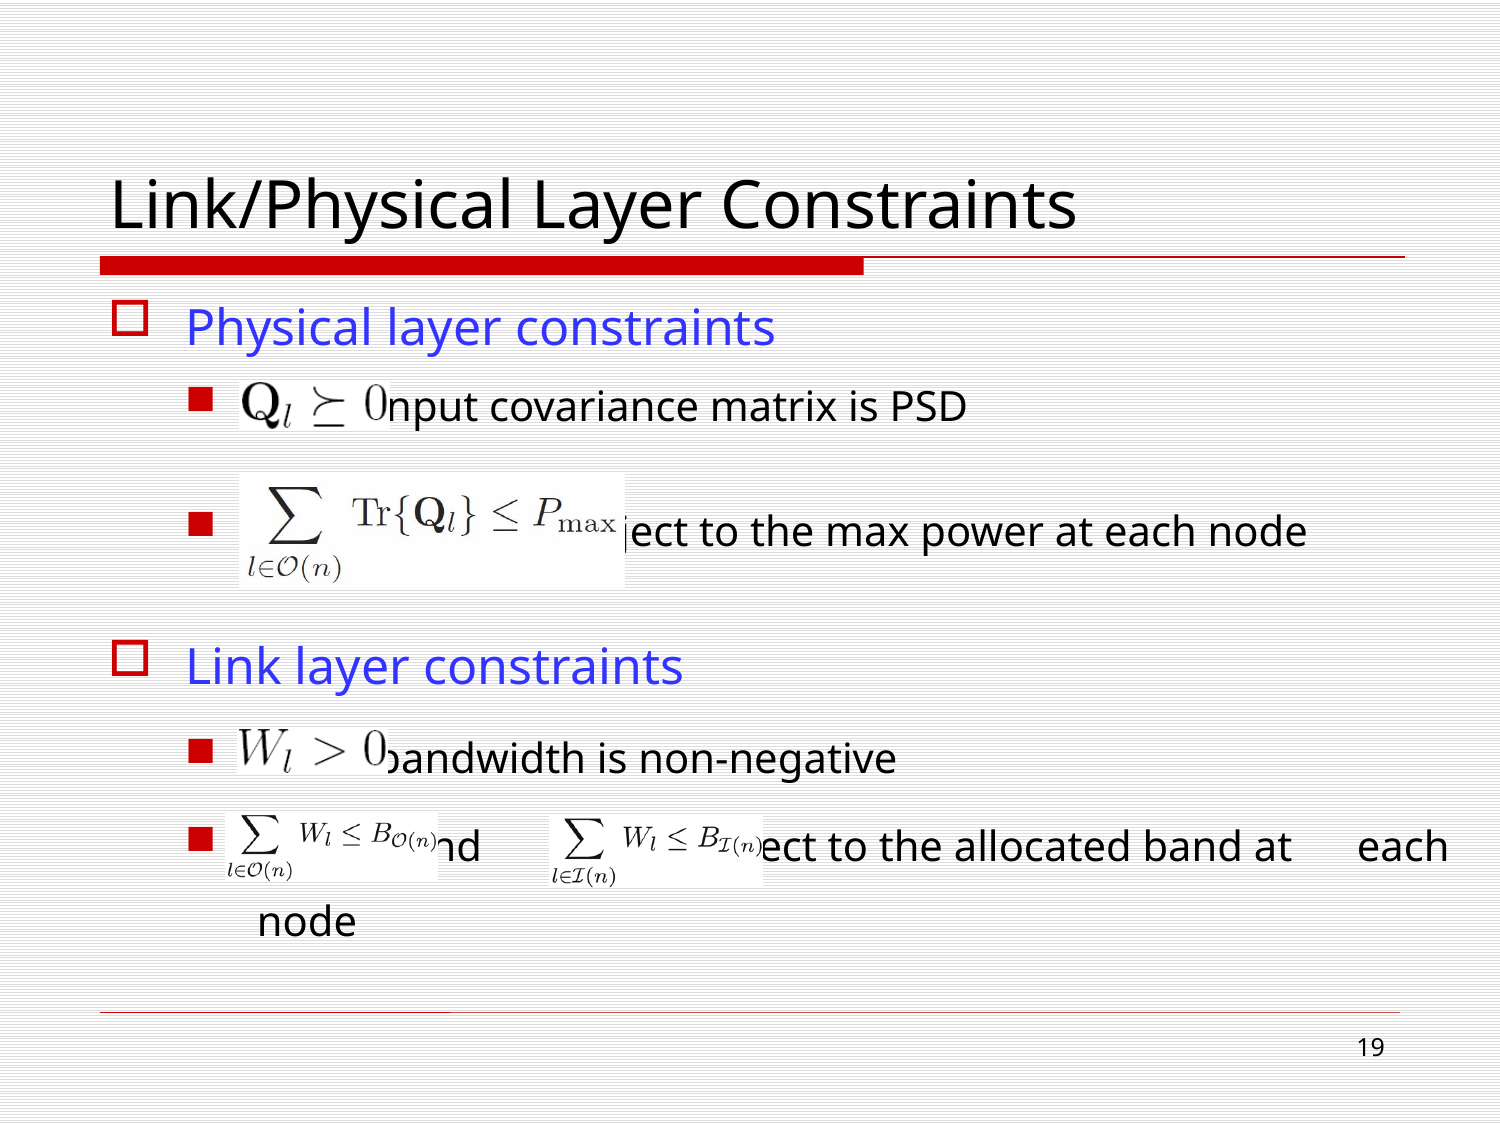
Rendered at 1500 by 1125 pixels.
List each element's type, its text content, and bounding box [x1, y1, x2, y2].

list Physical layer constraints : input covariance matrix is PSD : subject to the max power at each node Link layer constraints : bandwidth is non-negative and : subject to the allocated band at each node [92, 287, 1500, 988]
picture [224, 812, 438, 882]
slide_number 19 [1074, 1024, 1400, 1103]
picture [237, 727, 388, 776]
picture [239, 380, 390, 431]
picture [239, 474, 626, 588]
text_box [974, 418, 1500, 485]
picture [549, 813, 763, 888]
title Link/Physical Layer Constraints [94, 50, 1407, 250]
